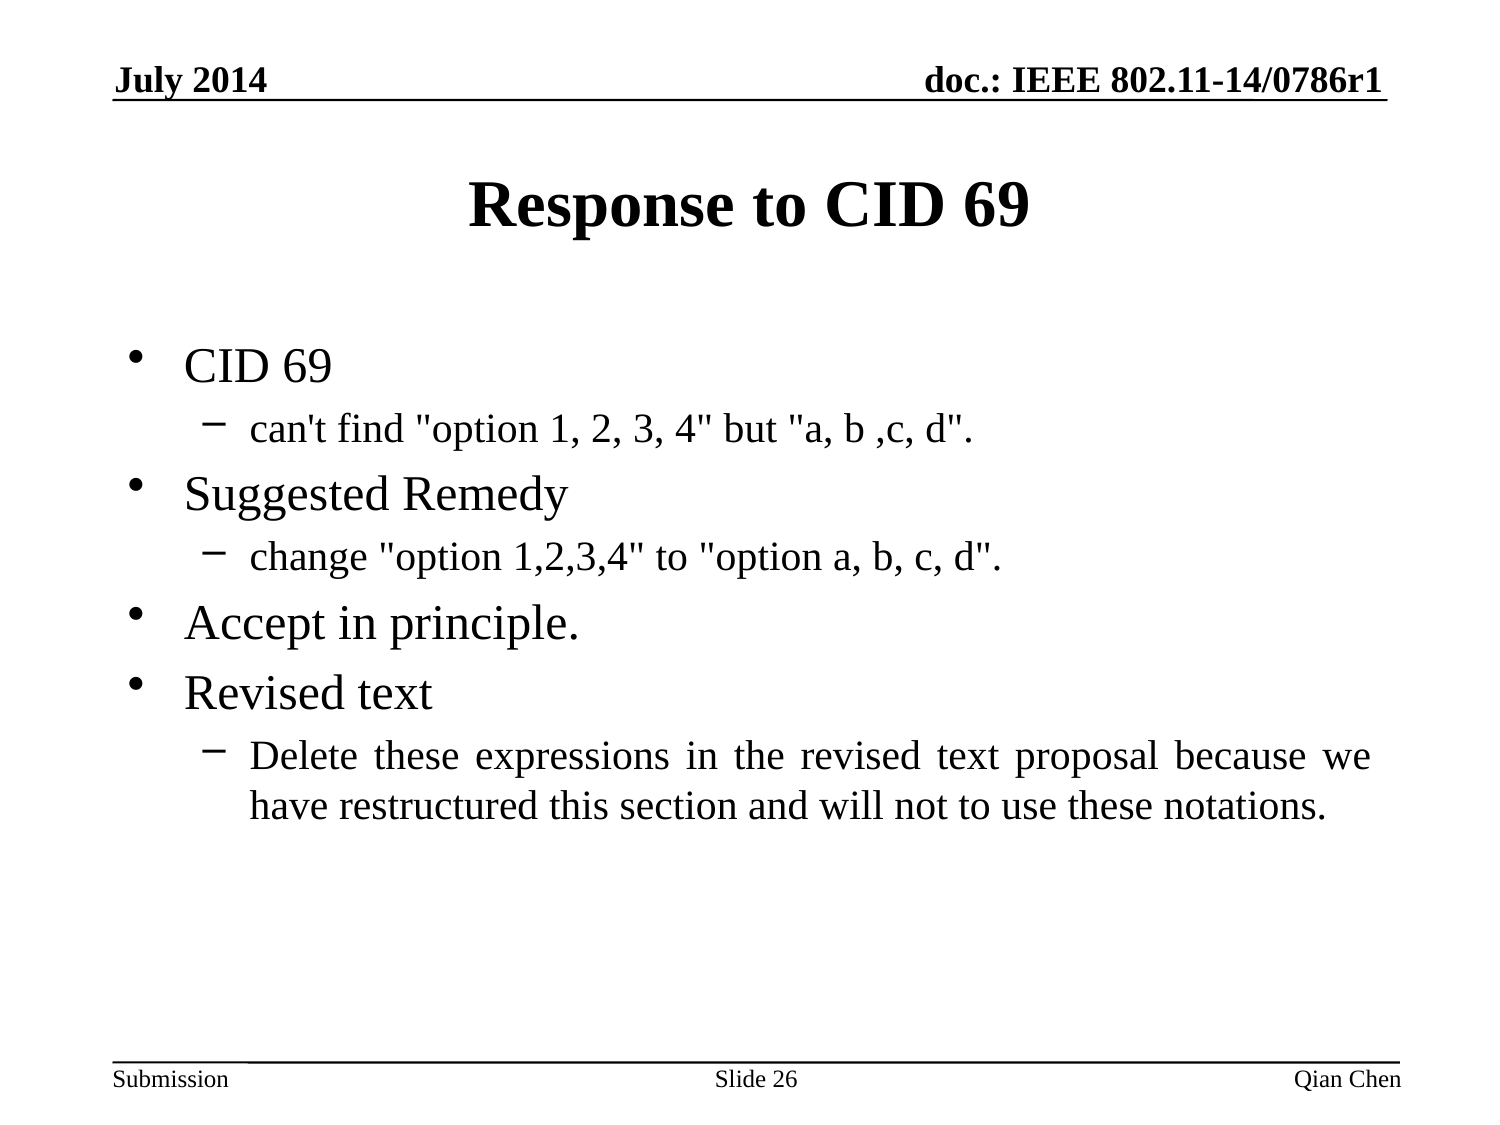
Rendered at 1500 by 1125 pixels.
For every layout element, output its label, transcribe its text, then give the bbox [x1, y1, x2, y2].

list CID 69 can't find "option 1, 2, 3, 4" but "a, b ,c, d". Suggested Remedy change "option 1,2,3,4" to "option a, b, c, d". Accept in principle. Revised text Delete these expressions in the revised text proposal because we have restructured this section and will not to use these notations. [112, 324, 1388, 1001]
footer Qian Chen [1089, 1061, 1402, 1093]
slide_number Slide 26 [712, 1061, 800, 1093]
title Response to CID 69 [112, 112, 1388, 288]
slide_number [114, 54, 286, 101]
